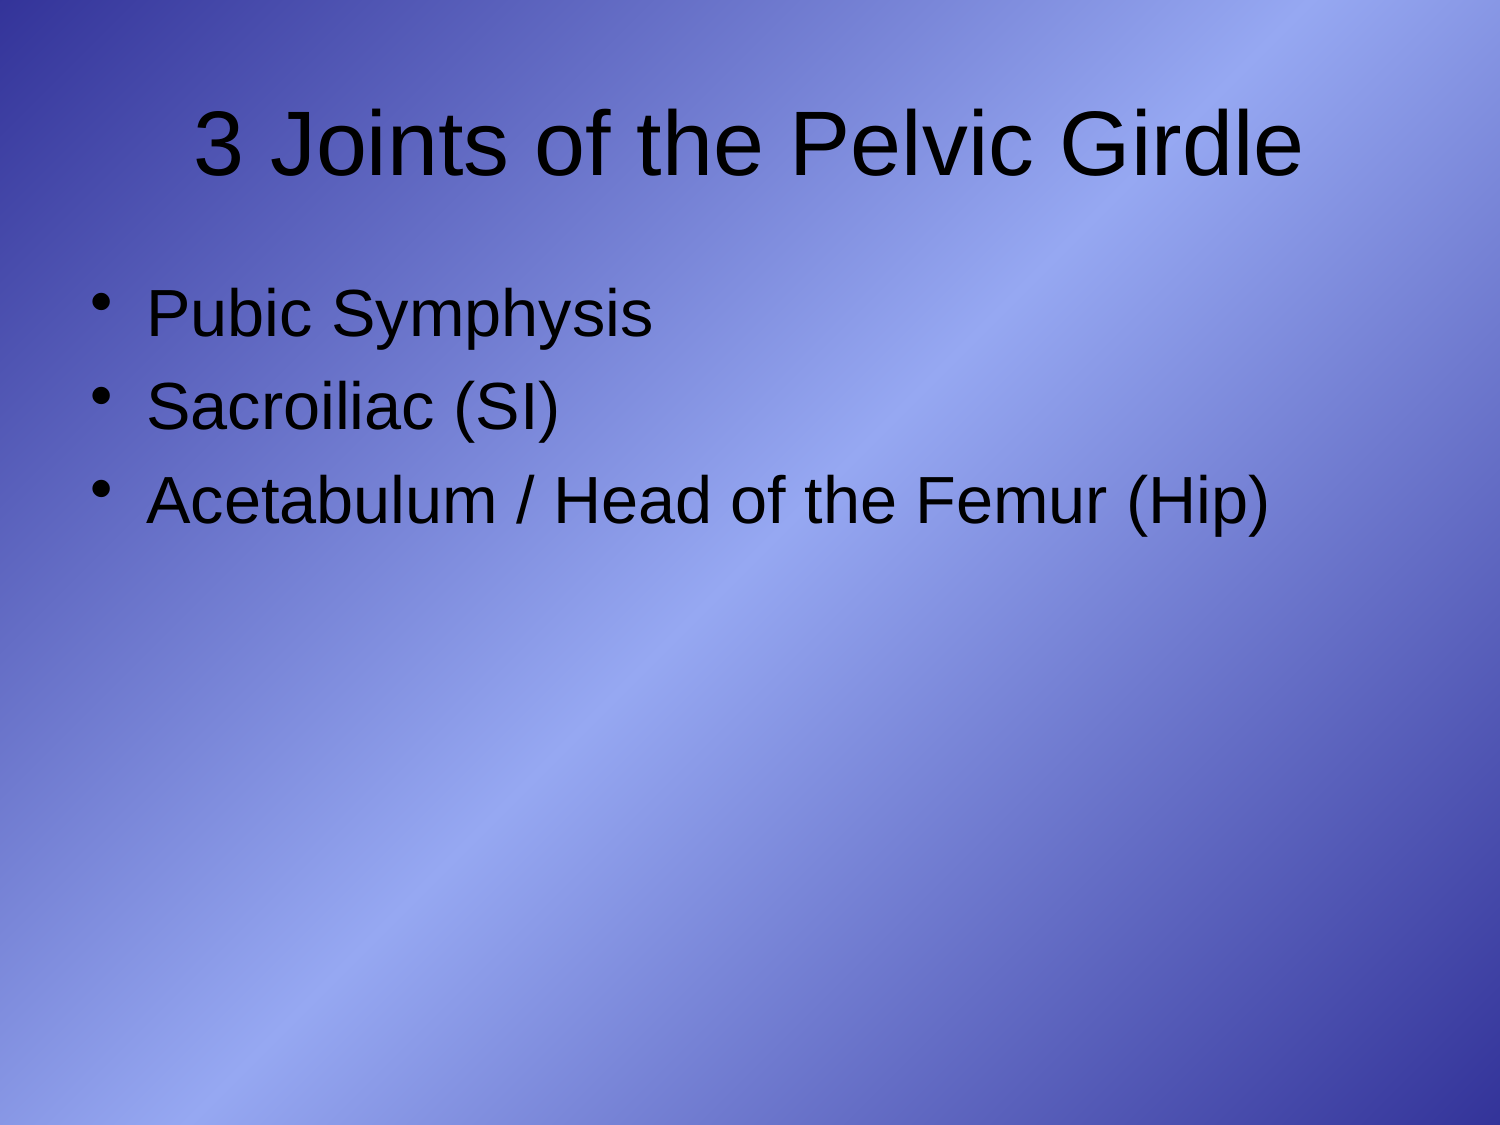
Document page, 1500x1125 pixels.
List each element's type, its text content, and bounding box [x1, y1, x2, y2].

list Pubic Symphysis Sacroiliac (SI) Acetabulum / Head of the Femur (Hip) [74, 262, 1426, 1006]
title 3 Joints of the Pelvic Girdle [74, 44, 1426, 233]
